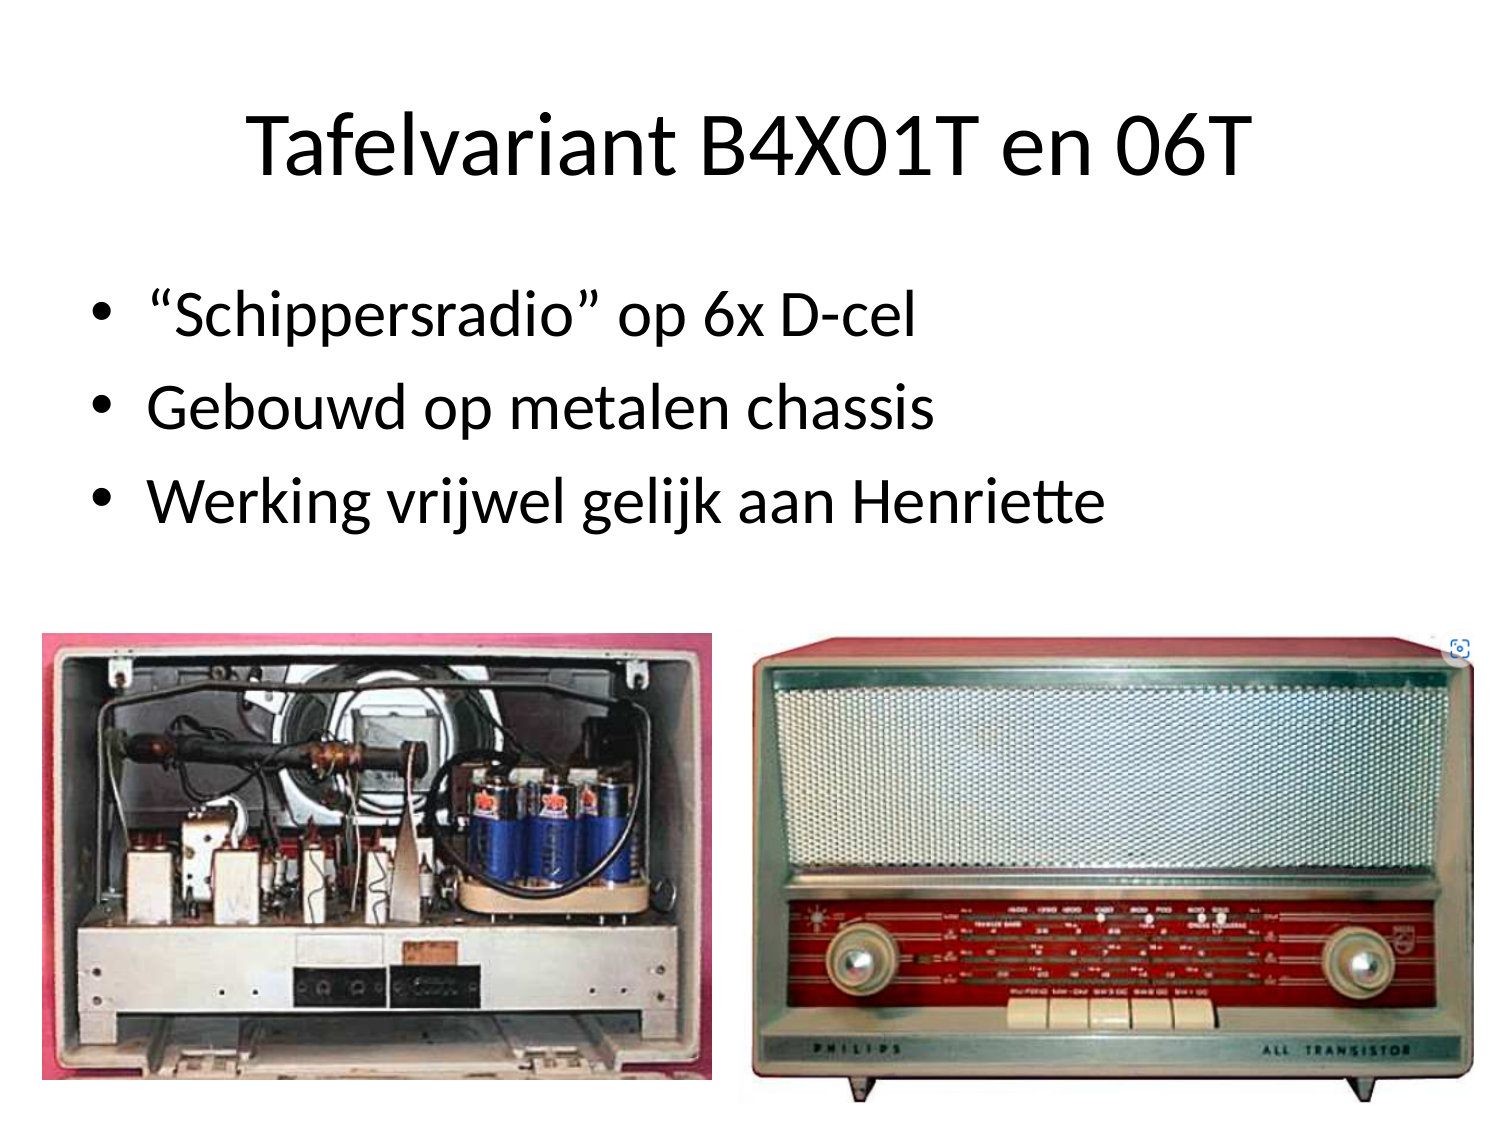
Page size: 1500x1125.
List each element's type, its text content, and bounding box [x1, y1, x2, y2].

title Tafelvariant B4X01T en 06T [75, 45, 1425, 233]
list “Schippersradio” op 6x D-cel Gebouwd op metalen chassis Werking vrijwel gelijk aan Henriette [75, 262, 1425, 1005]
picture [737, 629, 1474, 1103]
picture [42, 633, 712, 1081]
